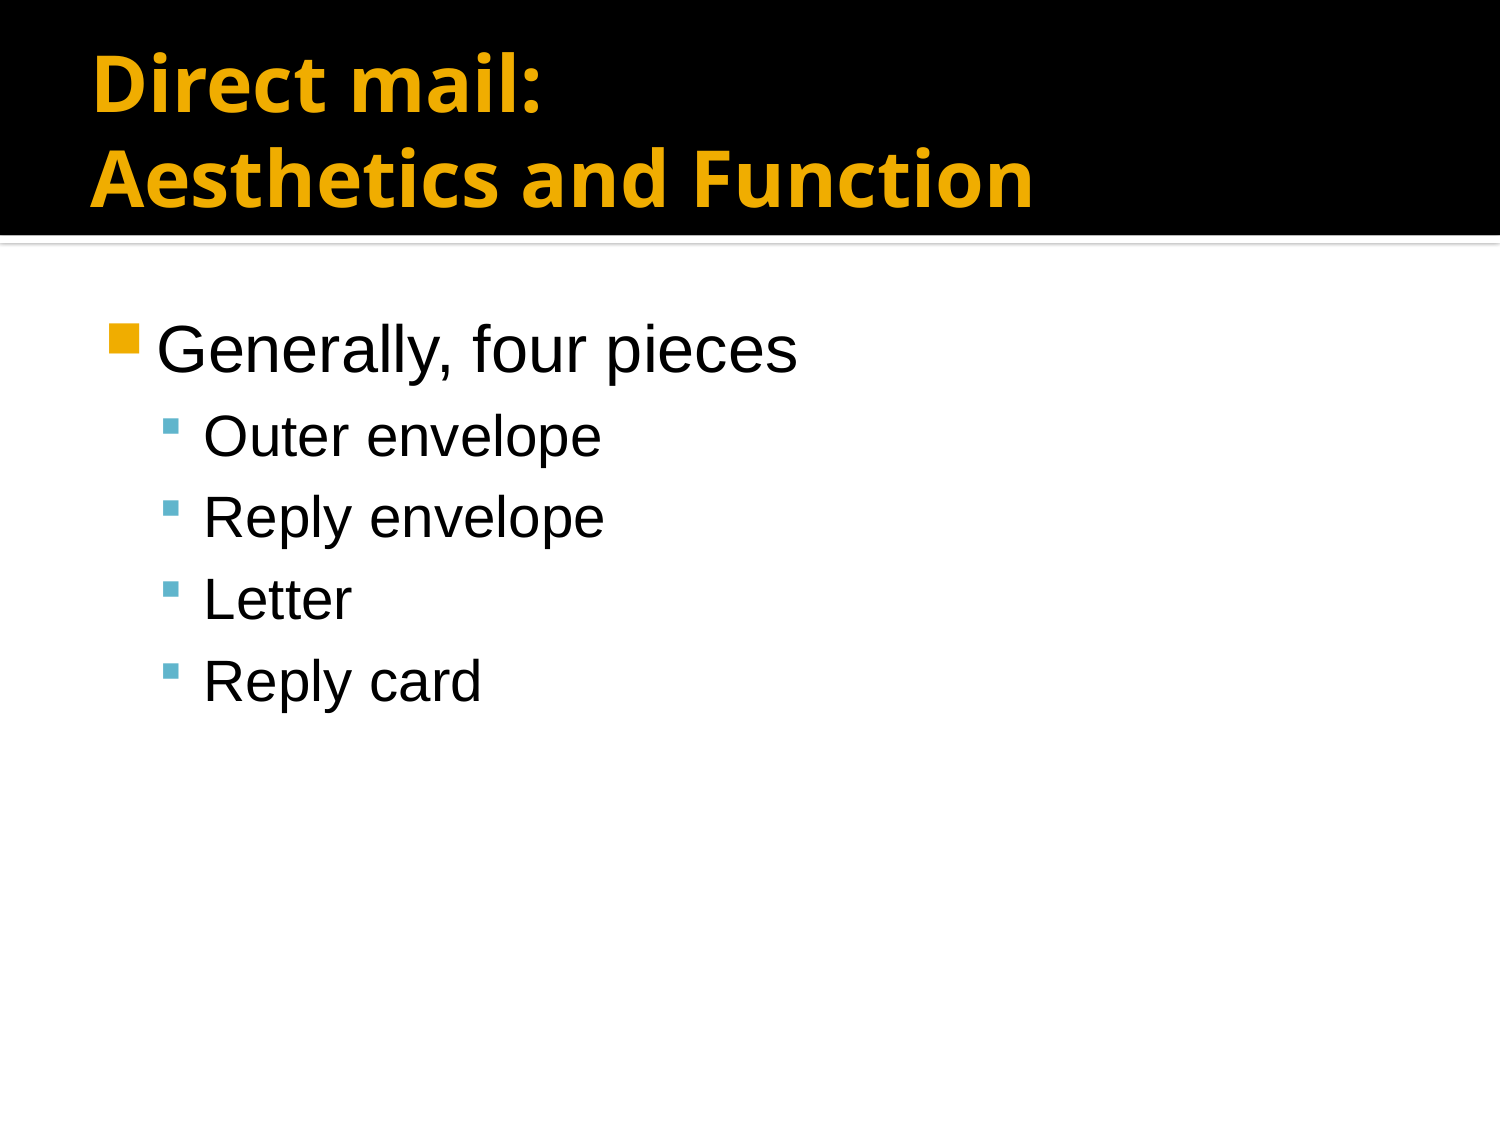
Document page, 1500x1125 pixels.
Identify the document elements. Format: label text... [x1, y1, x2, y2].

title Direct mail: Aesthetics and Function [75, 25, 1425, 231]
list Generally, four pieces Outer envelope Reply envelope Letter Reply card [75, 291, 1425, 1050]
